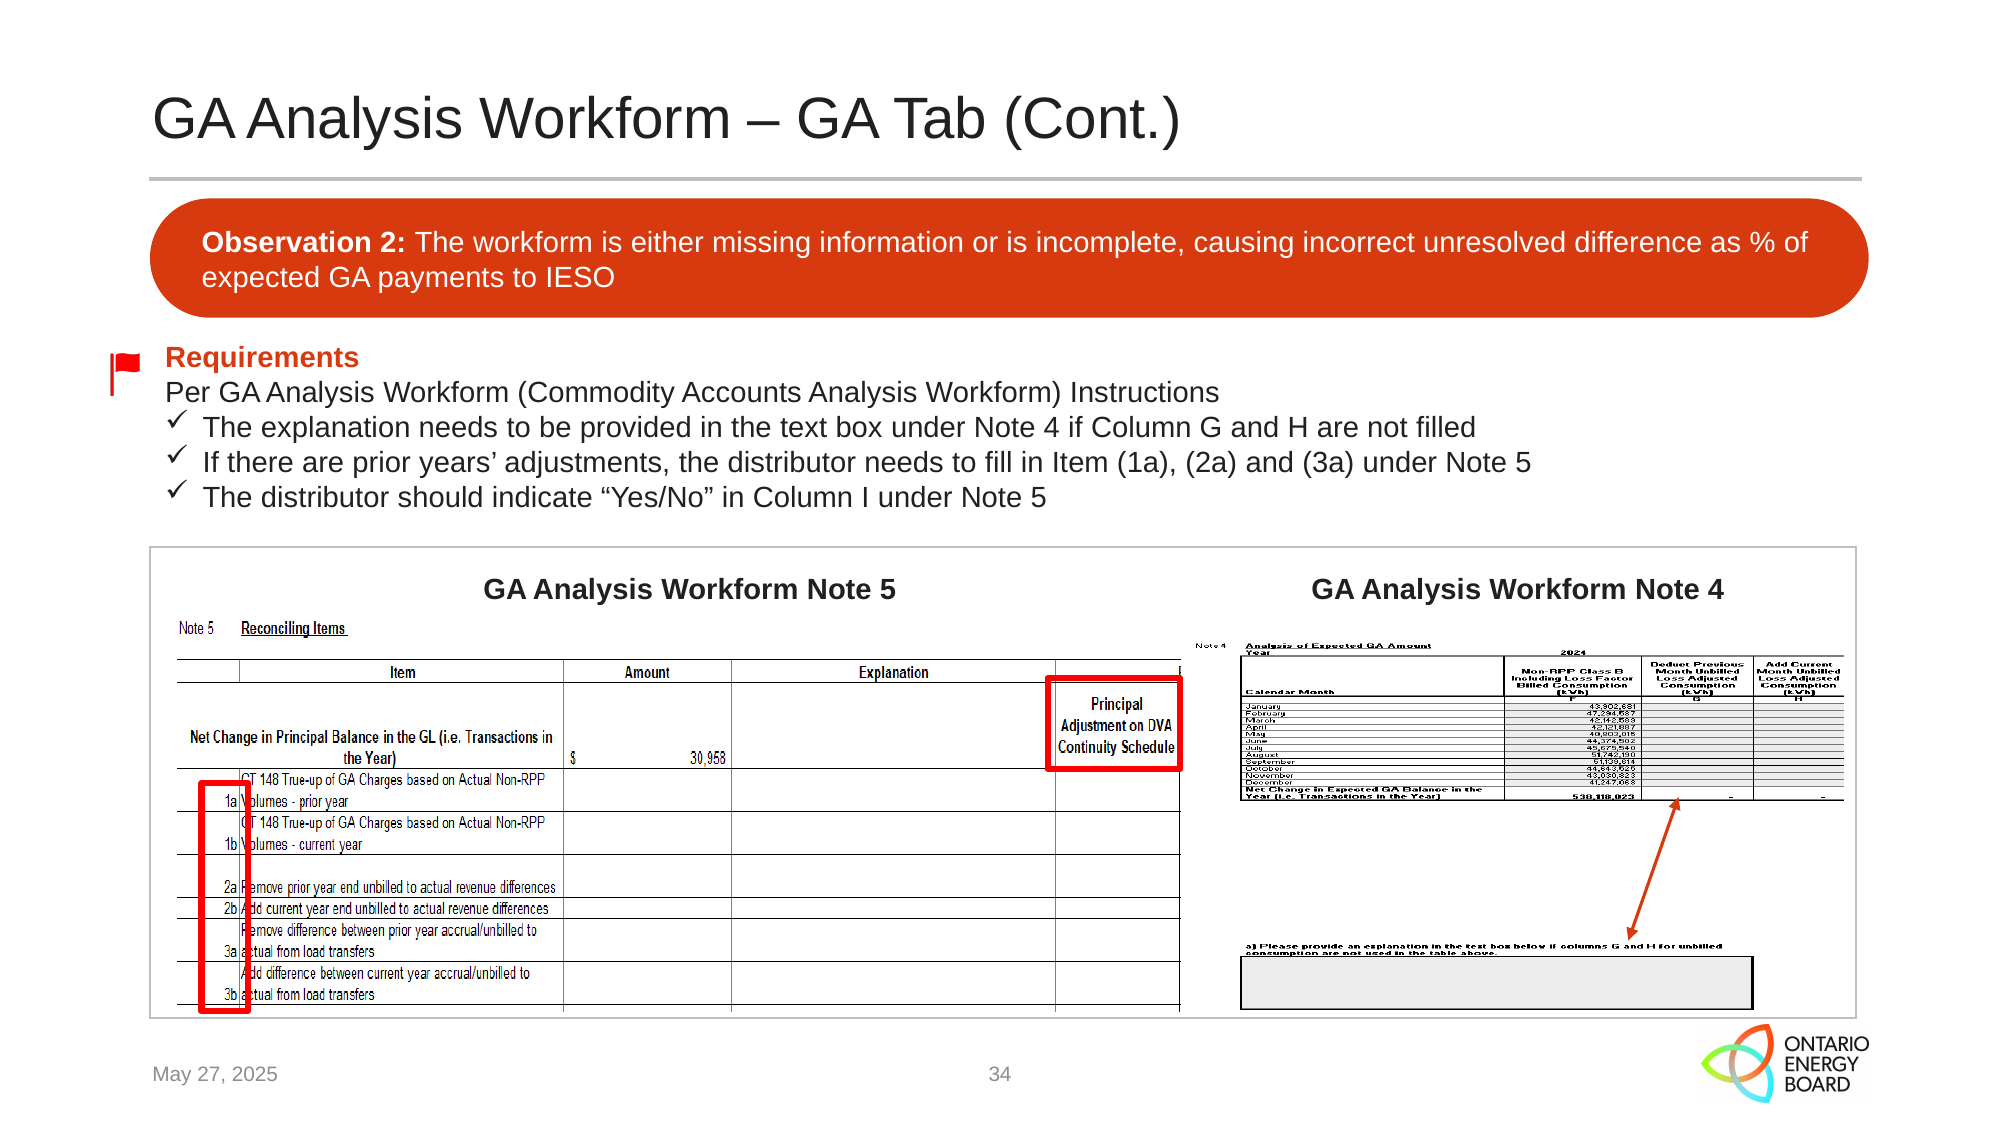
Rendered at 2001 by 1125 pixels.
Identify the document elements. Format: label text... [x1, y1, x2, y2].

picture [1193, 640, 1844, 1013]
text_box Observation 2: The workform is either missing information or is incomplete, causing incorrect unresolved difference as % of expected GA payments to IESO [149, 198, 1869, 318]
picture [177, 613, 1181, 1013]
title GA Analysis Workform – GA Tab (Cont.) [137, 59, 1863, 180]
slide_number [137, 1042, 588, 1103]
slide_number 34 [774, 1042, 1225, 1103]
text_box Requirements Per GA Analysis Workform (Commodity Accounts Analysis Workform) Instructions The explanation needs to be provided in the text box under Note 4 if Column G and H are not filled If there are prior years’ adjustments, the distributor needs to fill in Item (1a), (2a) and (3a) under Note 5 The distributor should indicate “Yes/No” in Column I under Note 5 [149, 331, 1863, 530]
picture [1701, 1024, 1869, 1103]
text_box [149, 546, 1857, 1019]
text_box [1628, 797, 1679, 941]
picture [100, 349, 150, 400]
